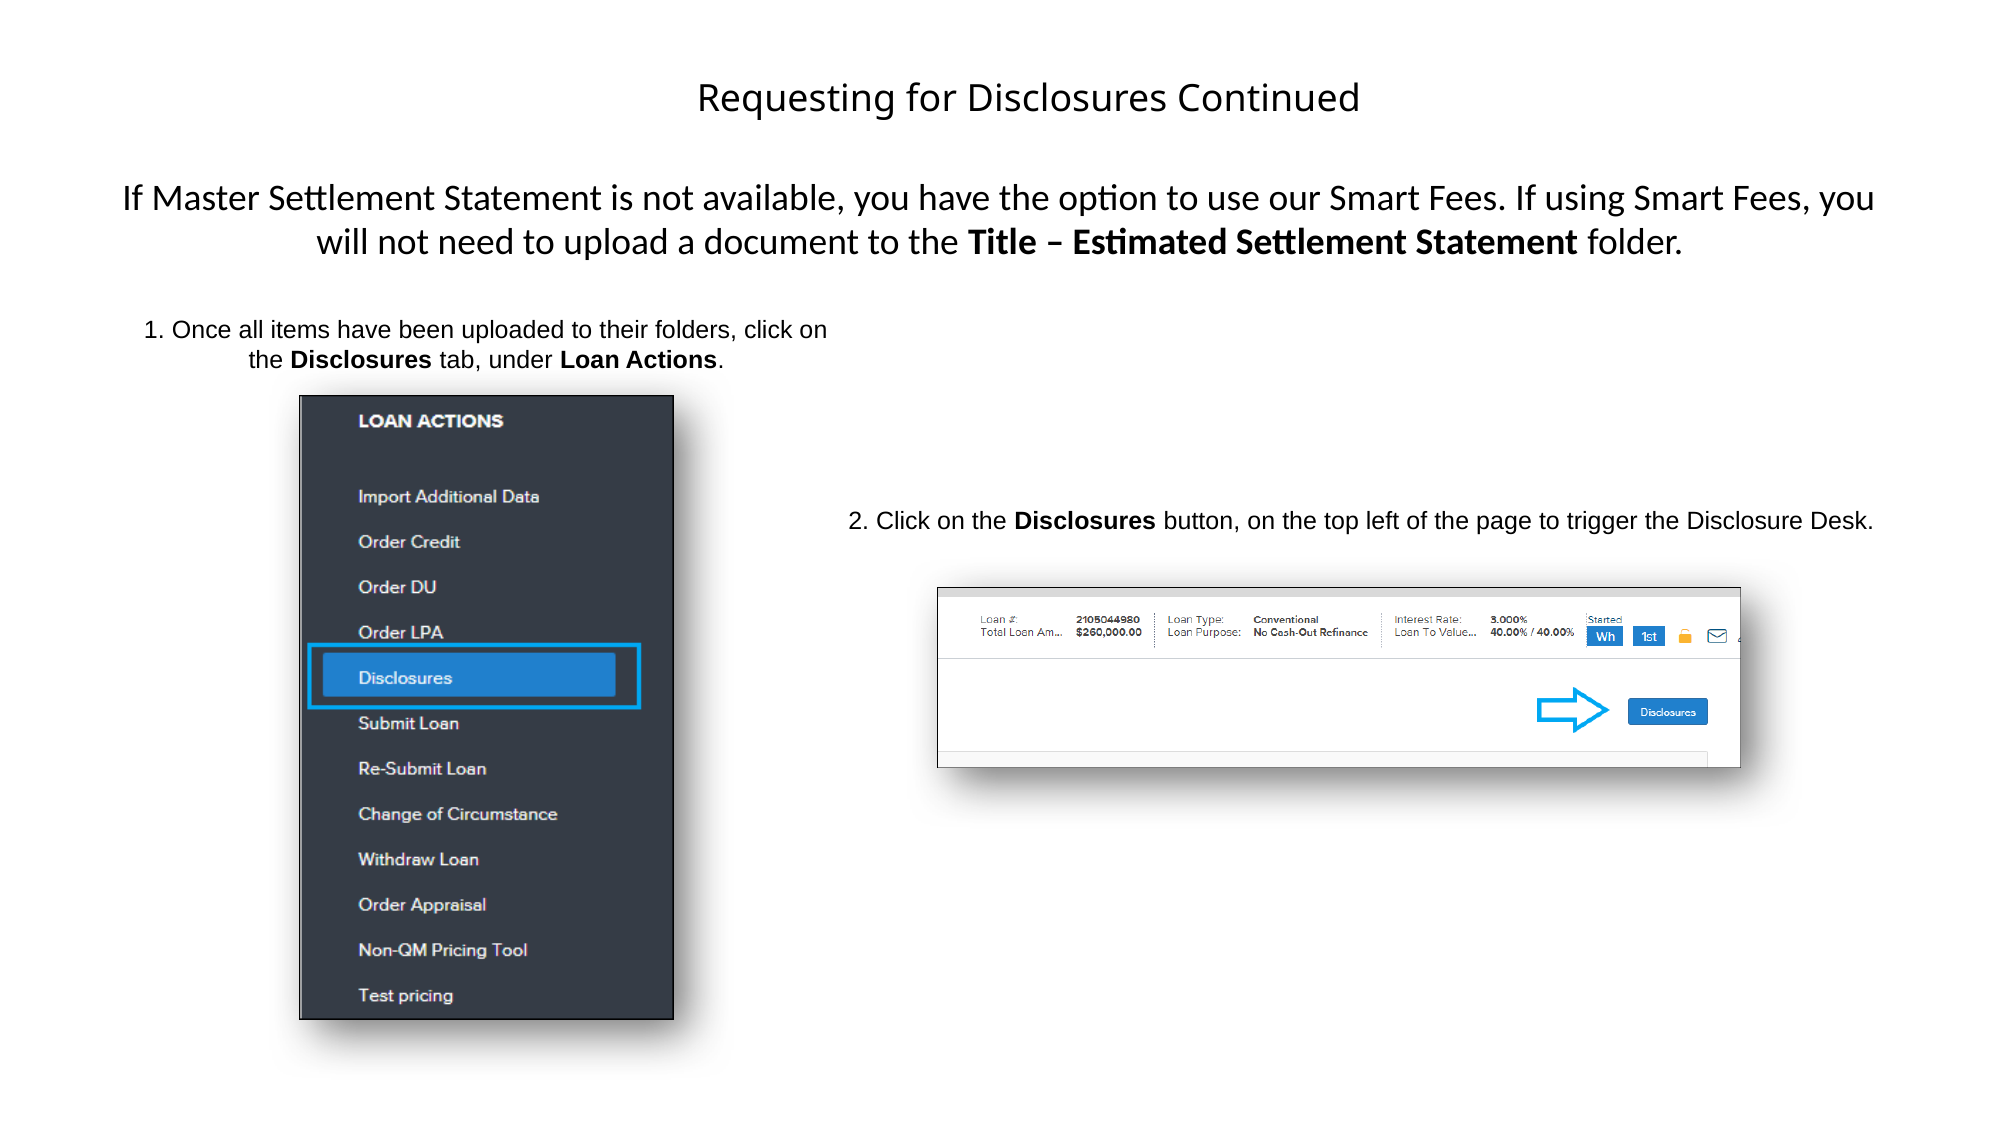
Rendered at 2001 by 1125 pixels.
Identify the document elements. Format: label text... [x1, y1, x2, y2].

list If Master Settlement Statement is not available, you have the option to use our Smart Fees. If using Smart Fees, you will not need to upload a document to the Title – Estimated Settlement Statement folder. [99, 172, 1900, 309]
text_box 1. Once all items have been uploaded to their folders, click on the Disclosures tab, under Loan Actions. [122, 305, 851, 381]
title Requesting for Disclosures Continued [641, 74, 1417, 120]
text_box 2. Click on the Disclosures button, on the top left of the page to trigger the Disclosure Desk. [833, 496, 1898, 542]
picture [299, 394, 674, 1020]
picture [937, 587, 1741, 769]
